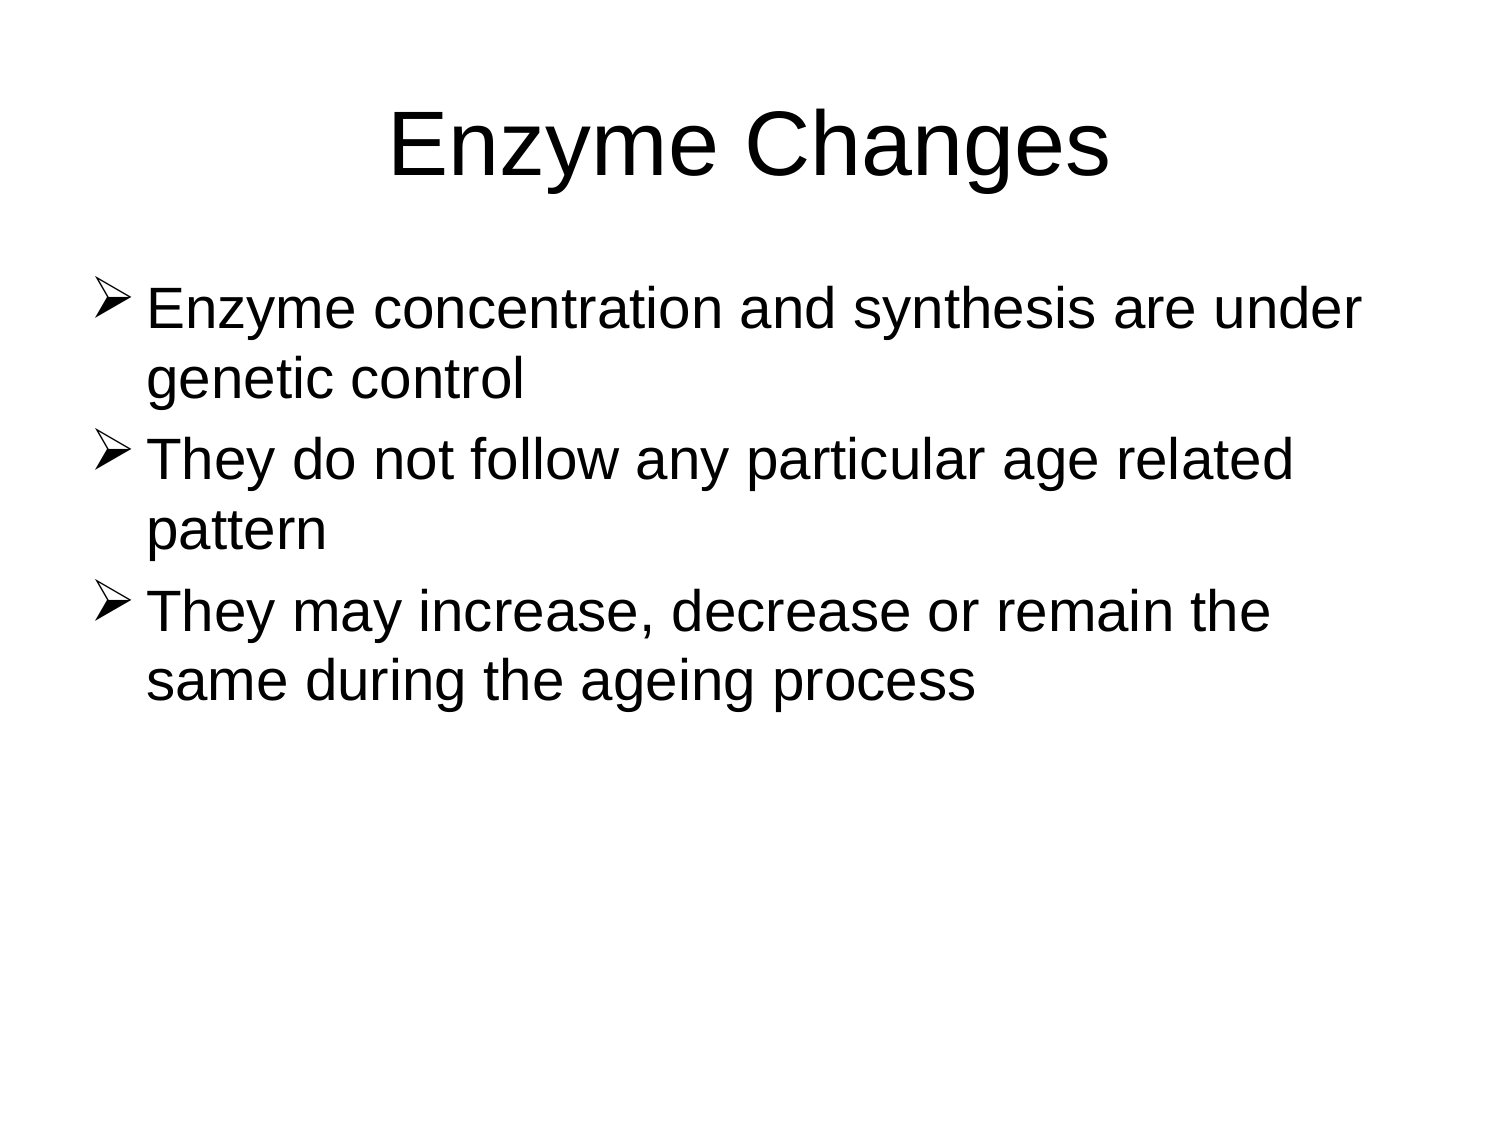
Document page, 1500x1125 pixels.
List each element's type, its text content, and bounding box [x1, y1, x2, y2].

title Enzyme Changes [75, 45, 1425, 233]
list Enzyme concentration and synthesis are under genetic control They do not follow any particular age related pattern They may increase, decrease or remain the same during the ageing process [75, 262, 1425, 1005]
